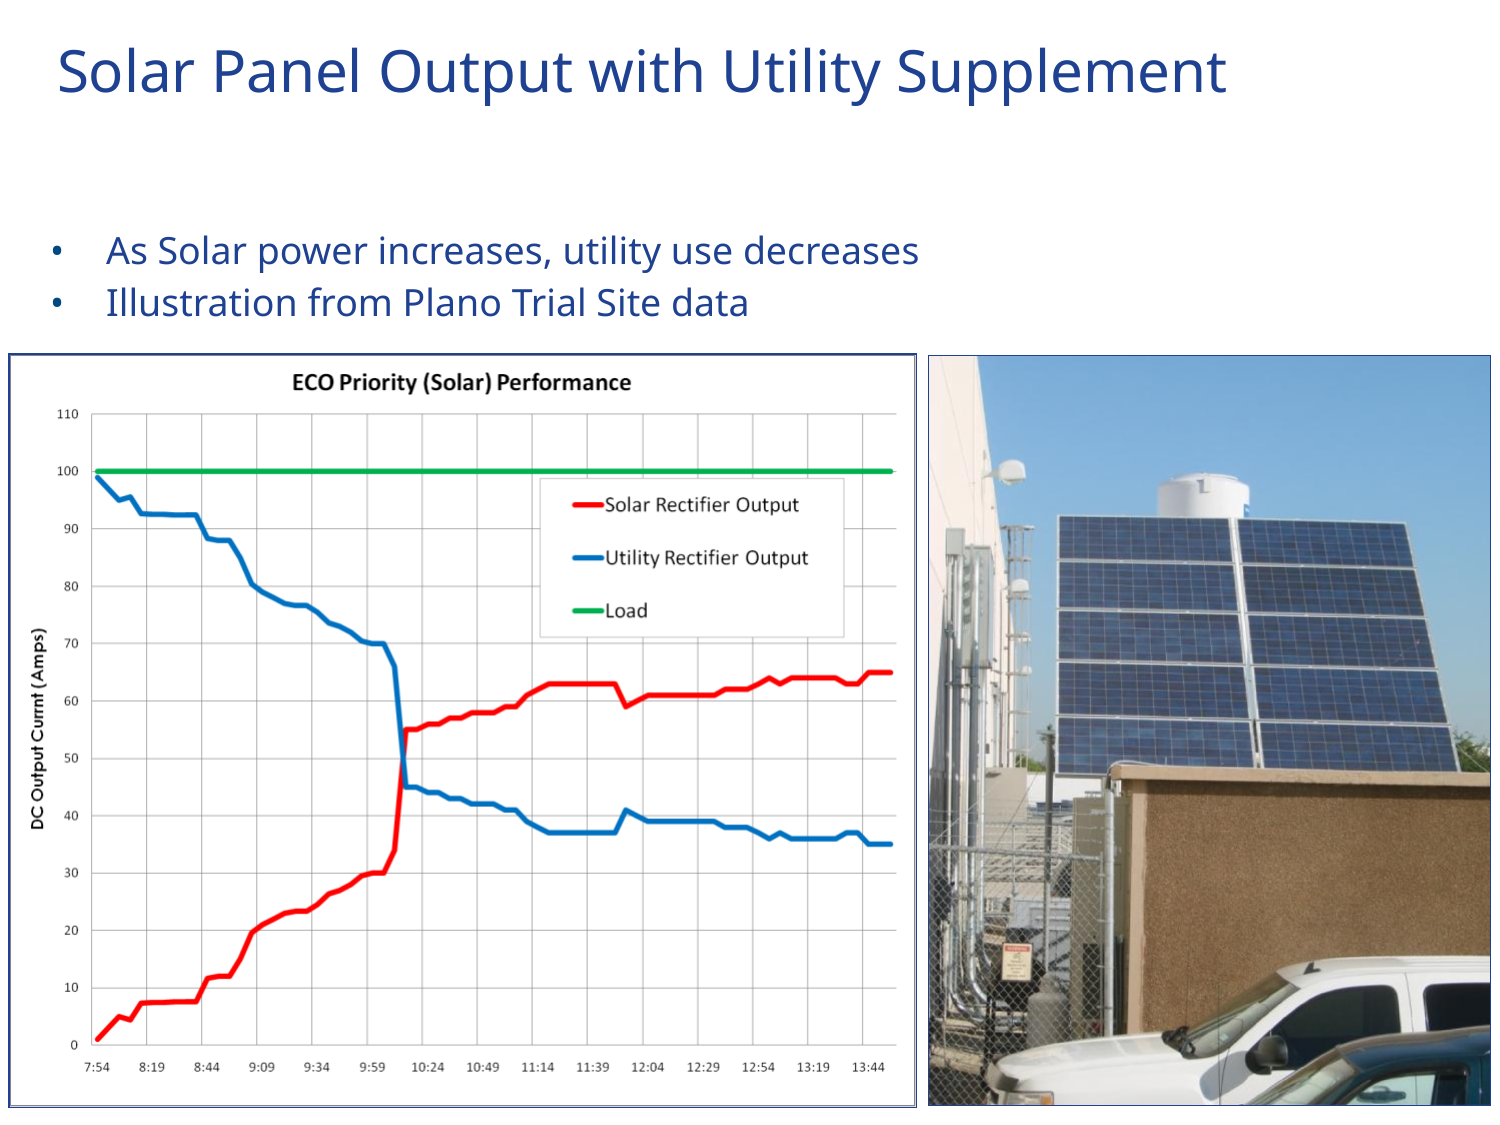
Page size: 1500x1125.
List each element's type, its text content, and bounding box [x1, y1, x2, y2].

picture [9, 354, 1500, 1108]
title Solar Panel Output with Utility Supplement [57, 41, 1445, 206]
list As Solar power increases, utility use decreases Illustration from Plano Trial Site data [50, 232, 1475, 347]
